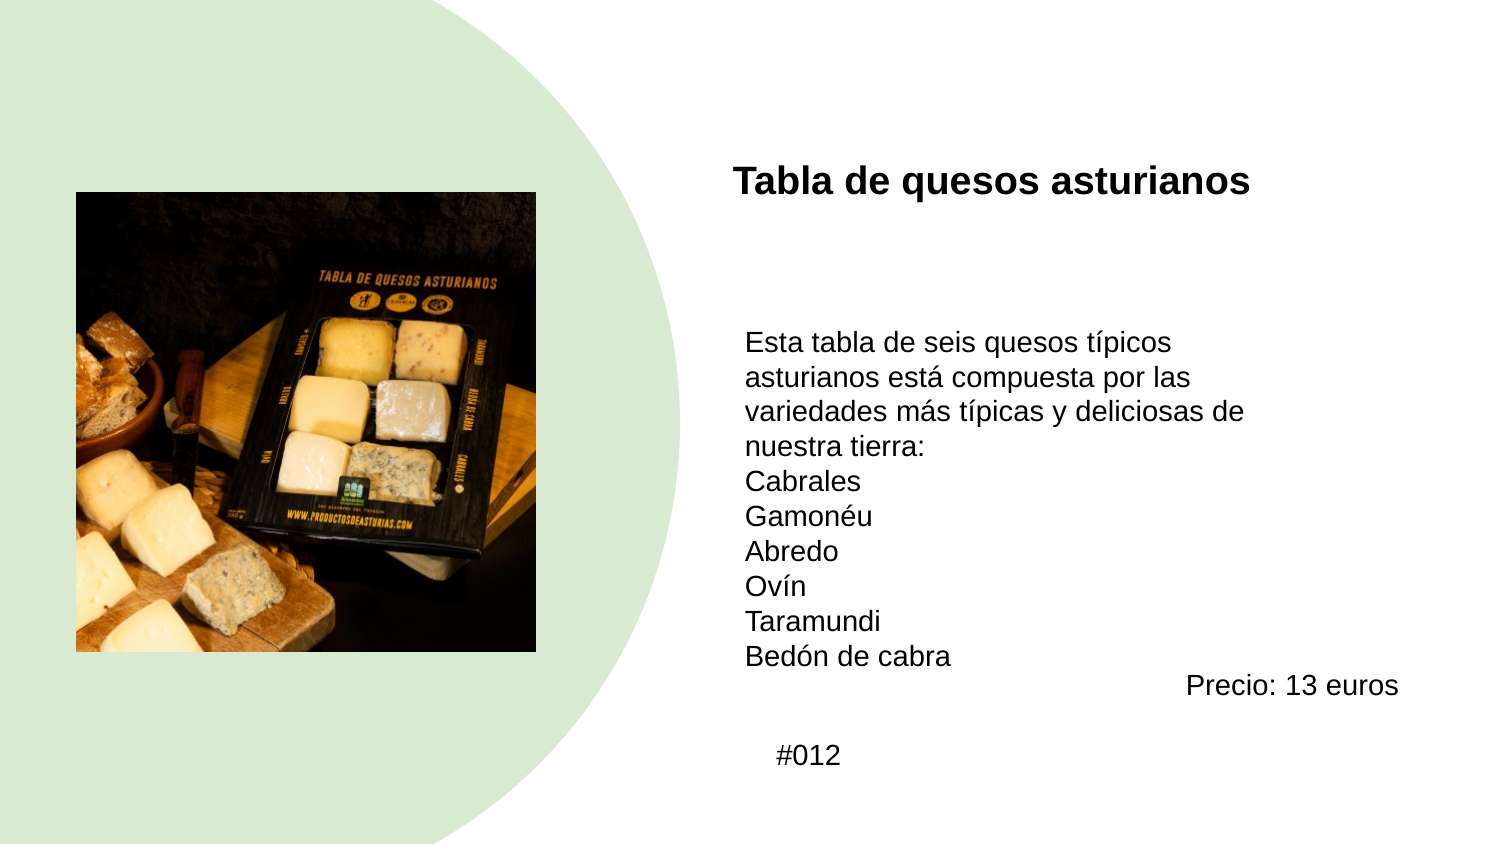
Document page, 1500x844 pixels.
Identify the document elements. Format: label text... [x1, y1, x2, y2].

text_box Tabla de quesos asturianos [717, 139, 1327, 253]
text_box Esta tabla de seis quesos típicos asturianos está compuesta por las variedades más típicas y deliciosas de nuestra tierra: Cabrales Gamonéu Abredo Ovín Taramundi Bedón de cabra [729, 307, 1315, 688]
picture [76, 191, 537, 652]
text_box [0, 0, 680, 844]
text_box Precio: 13 euros #012 [761, 651, 1415, 787]
